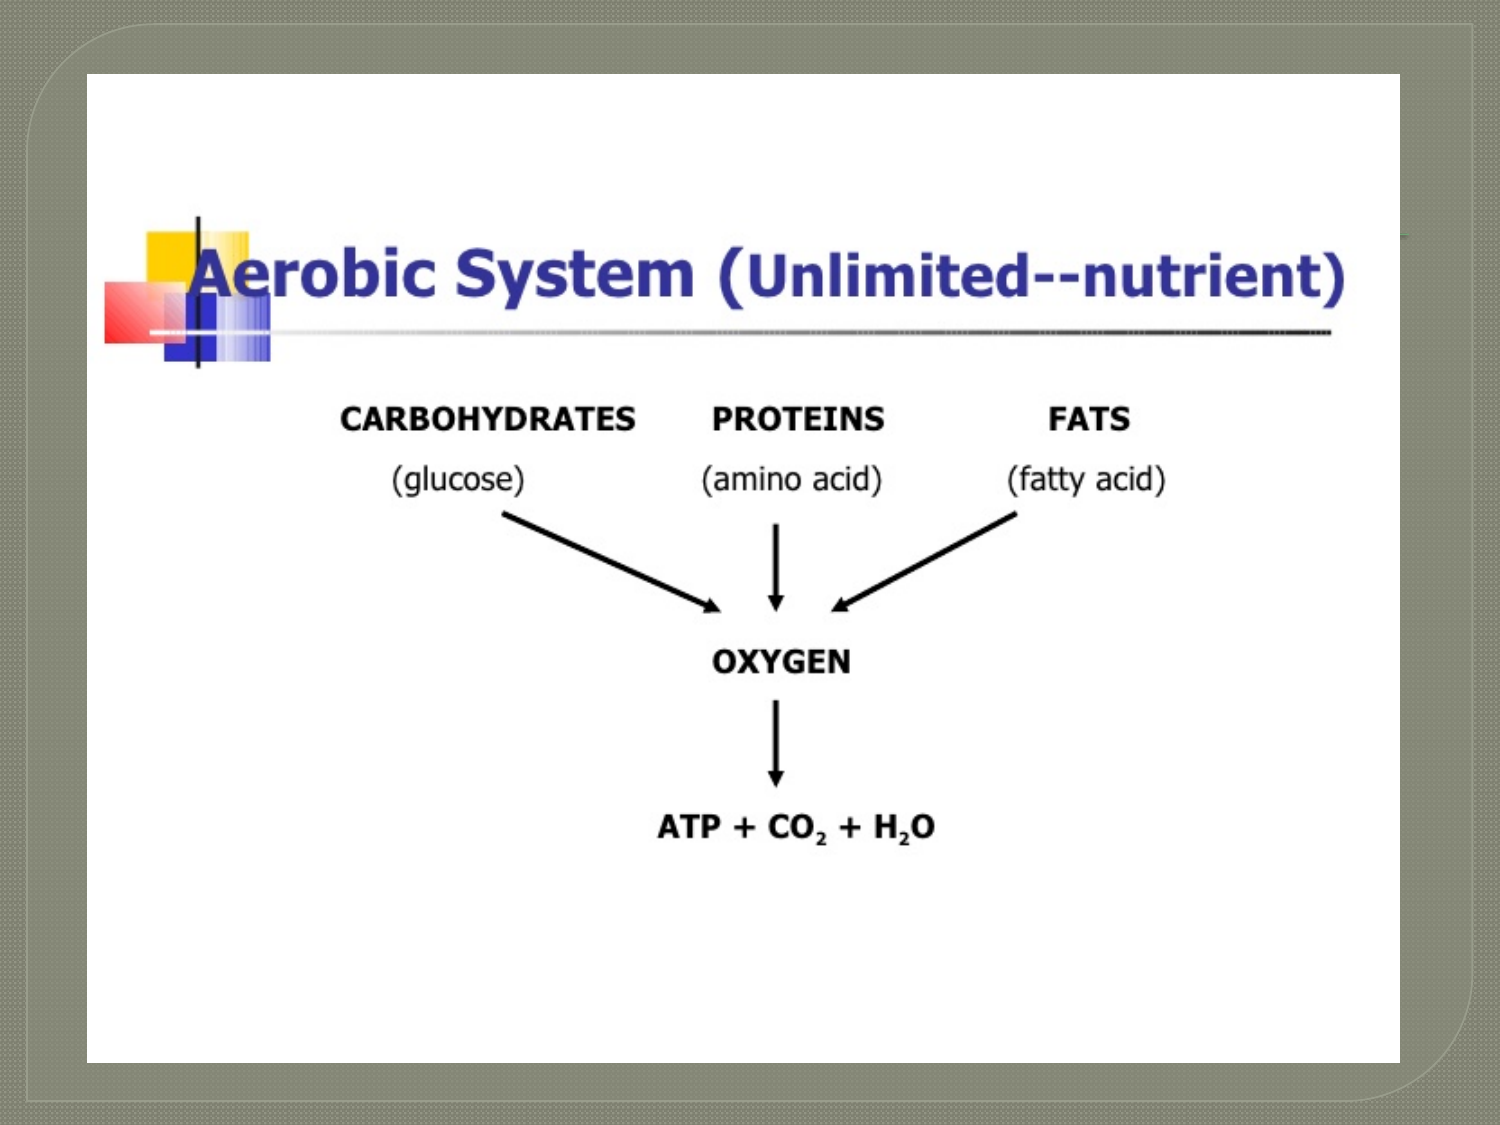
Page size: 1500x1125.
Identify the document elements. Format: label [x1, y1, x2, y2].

list [87, 74, 1401, 1063]
